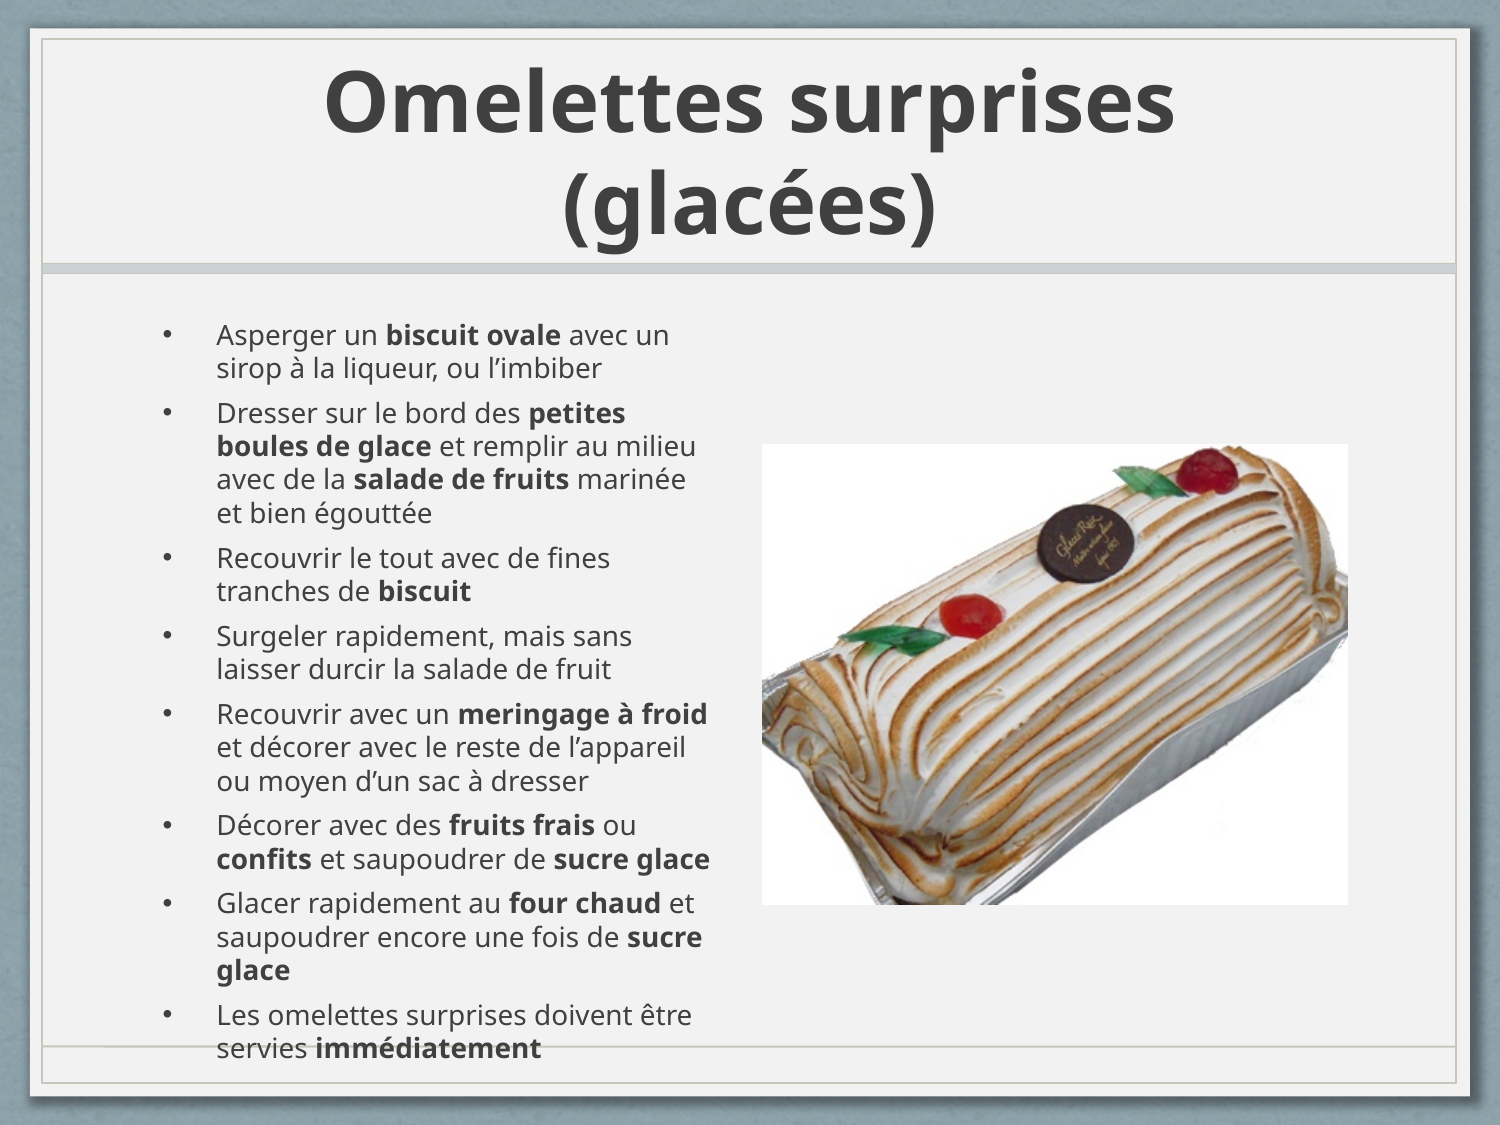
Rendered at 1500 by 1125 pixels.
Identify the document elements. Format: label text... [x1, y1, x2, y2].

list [761, 351, 1348, 998]
list Asperger un biscuit ovale avec un sirop à la liqueur, ou l’imbiber Dresser sur le bord des petites boules de glace et remplir au milieu avec de la salade de fruits marinée et bien égouttée Recouvrir le tout avec de fines tranches de biscuit Surgeler rapidement, mais sans laisser durcir la salade de fruit Recouvrir avec un meringage à froid et décorer avec le reste de l’appareil ou moyen d’un sac à dresser Décorer avec des fruits frais ou confits et saupoudrer de sucre glace Glacer rapidement au four chaud et saupoudrer encore une fois de sucre glace Les omelettes surprises doivent être servies immédiatement [147, 309, 733, 1085]
title Omelettes surprises (glacées) [147, 40, 1353, 260]
